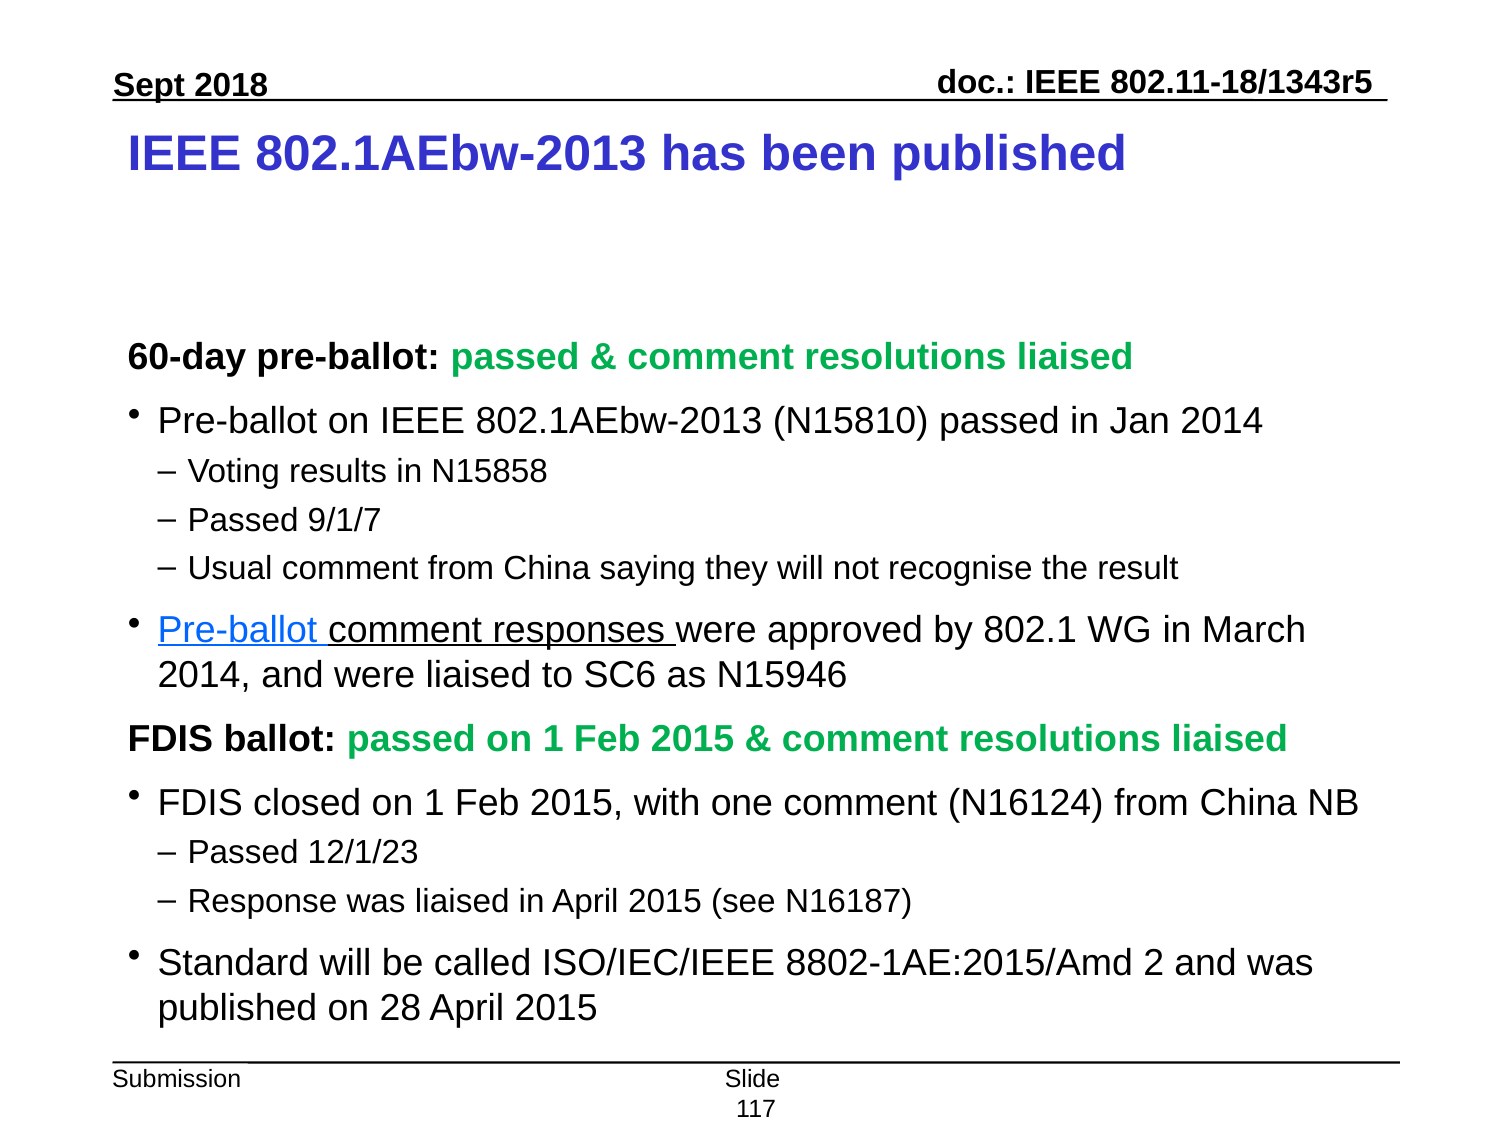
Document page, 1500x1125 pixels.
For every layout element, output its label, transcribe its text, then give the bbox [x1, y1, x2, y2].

list 60-day pre-ballot: passed & comment resolutions liaised Pre-ballot on IEEE 802.1AEbw-2013 (N15810) passed in Jan 2014 Voting results in N15858 Passed 9/1/7 Usual comment from China saying they will not recognise the result Pre-ballot comment responses were approved by 802.1 WG in March 2014, and were liaised to SC6 as N15946 FDIS ballot: passed on 1 Feb 2015 & comment resolutions liaised FDIS closed on 1 Feb 2015, with one comment (N16124) from China NB Passed 12/1/23 Response was liaised in April 2015 (see N16187) Standard will be called ISO/IEC/IEEE 8802-1AE:2015/Amd 2 and was published on 28 April 2015 [112, 324, 1388, 1000]
slide_number Slide 117 [709, 1061, 803, 1093]
title IEEE 802.1AEbw-2013 has been published [112, 112, 1388, 288]
